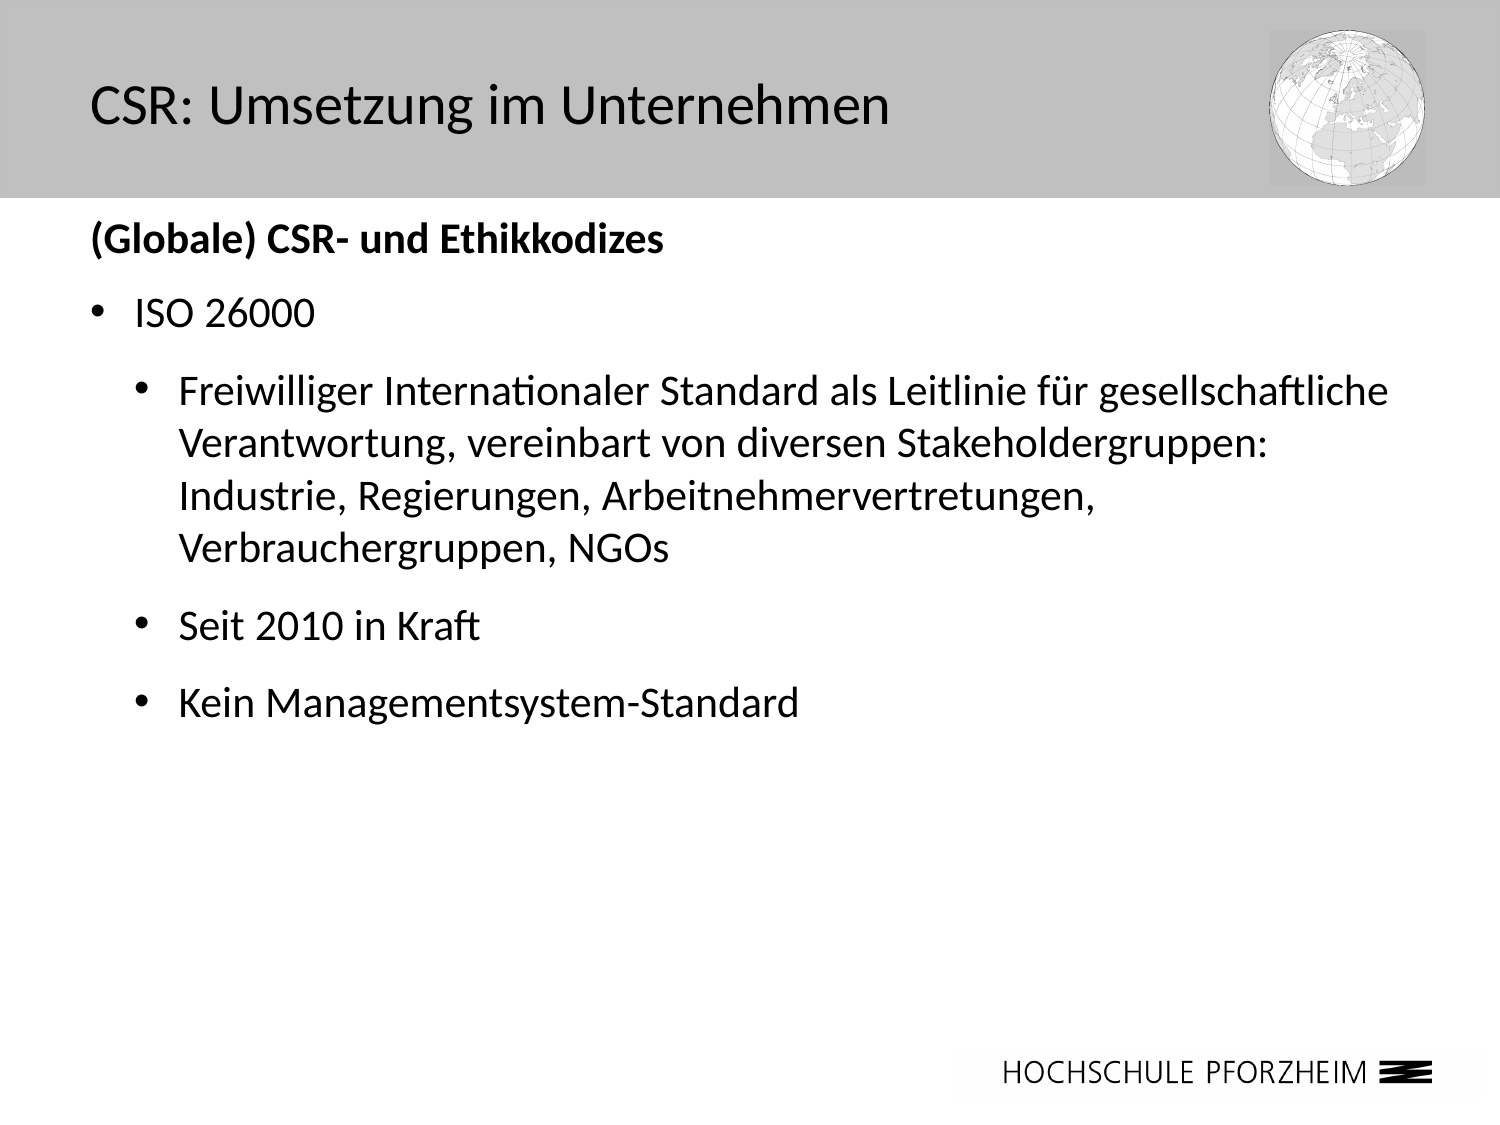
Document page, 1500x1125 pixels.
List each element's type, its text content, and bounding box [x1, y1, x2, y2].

list (Globale) CSR- und Ethikkodizes ISO 26000 Freiwilliger Internationaler Standard als Leitlinie für gesellschaftliche Verantwortung, vereinbart von diversen Stakeholdergruppen: Industrie, Regierungen, Arbeitnehmervertretungen, Verbrauchergruppen, NGOs Seit 2010 in Kraft Kein Managementsystem-Standard [75, 208, 1425, 1010]
title CSR: Umsetzung im Unternehmen [75, 7, 1425, 195]
picture [950, 1046, 1483, 1098]
